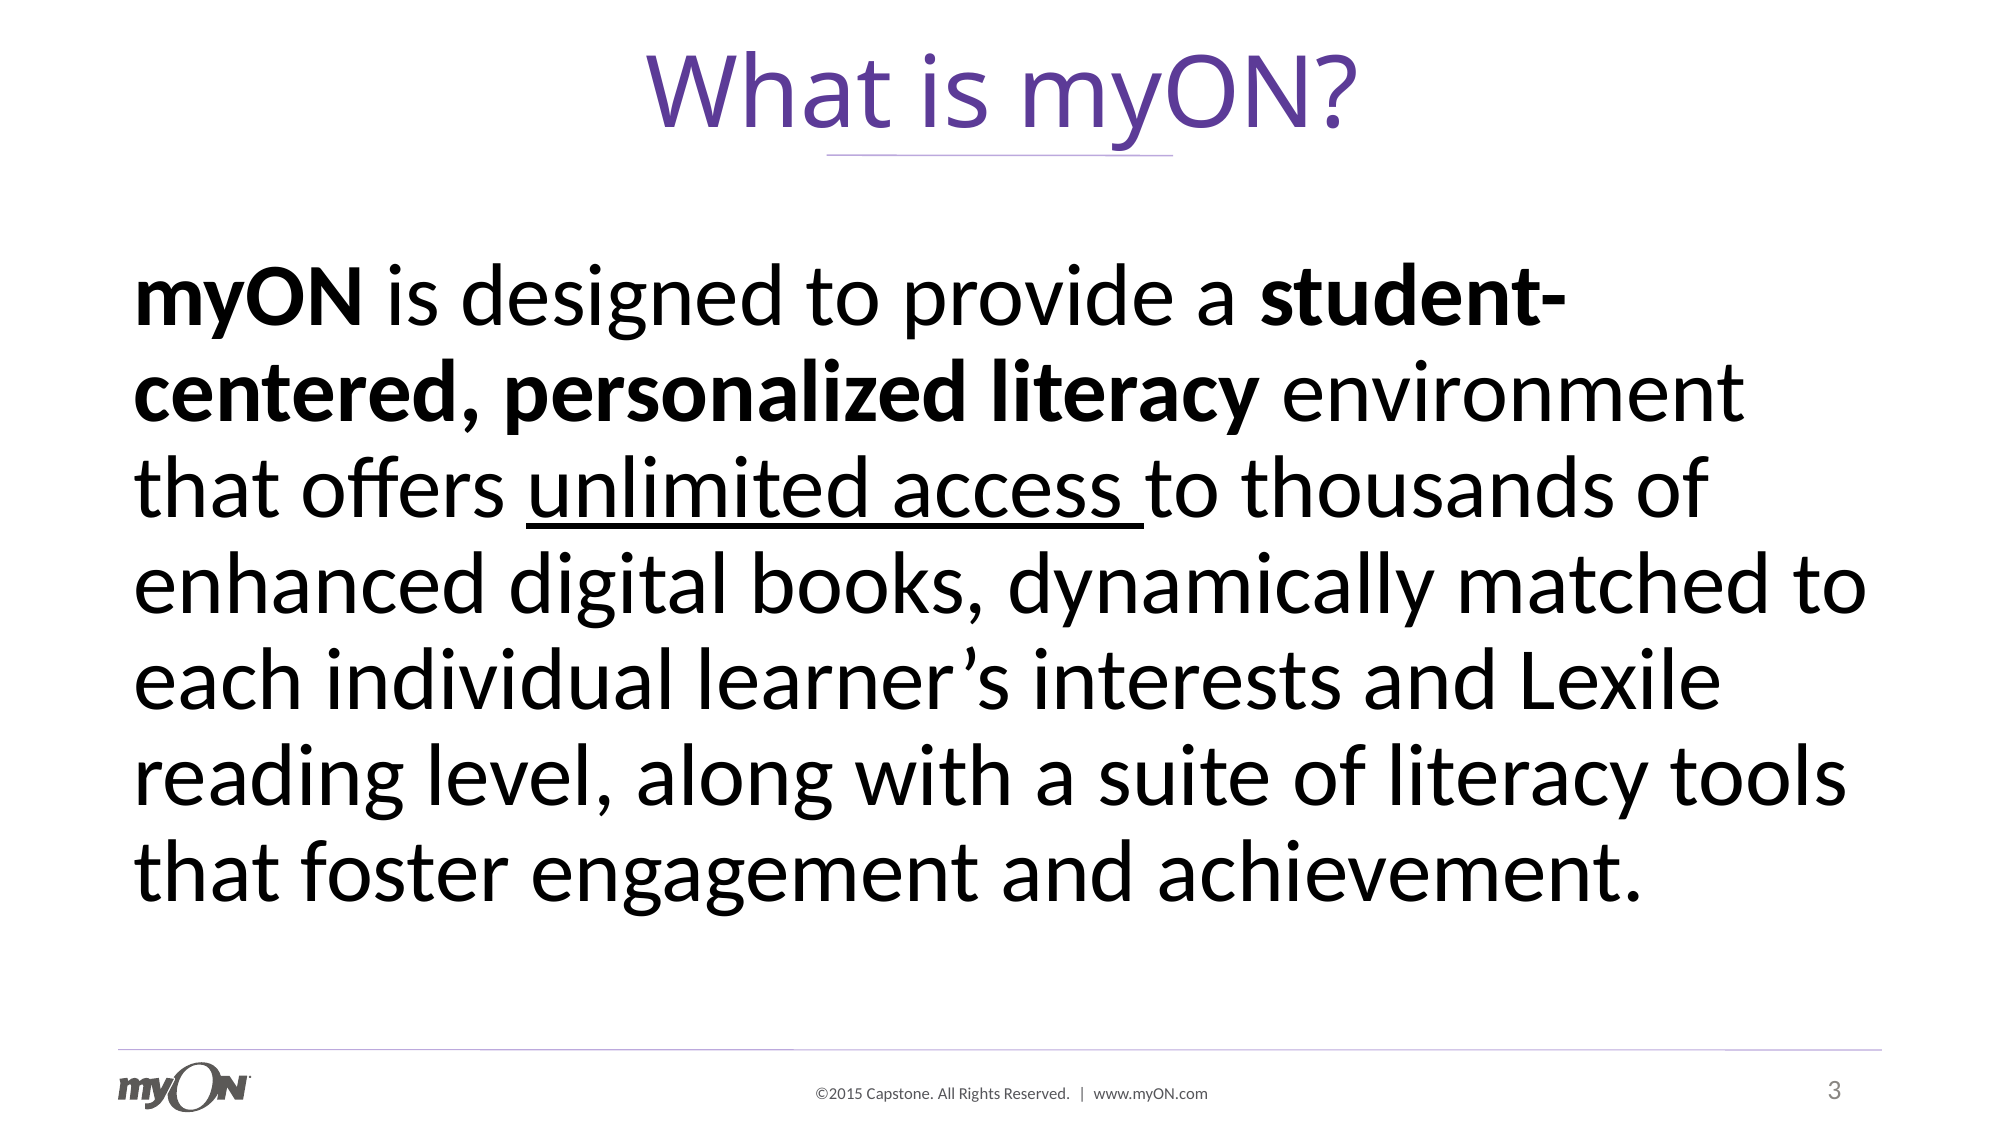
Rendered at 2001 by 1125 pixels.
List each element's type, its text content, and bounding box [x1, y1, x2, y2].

list myON is designed to provide a student-centered, personalized literacy environment that offers unlimited access to thousands of enhanced digital books, dynamically matched to each individual learner’s interests and Lexile reading level, along with a suite of literacy tools that foster engagement and achievement. [118, 241, 1892, 976]
slide_number 3 [1782, 1065, 1887, 1111]
title What is myON? [49, 36, 1956, 155]
